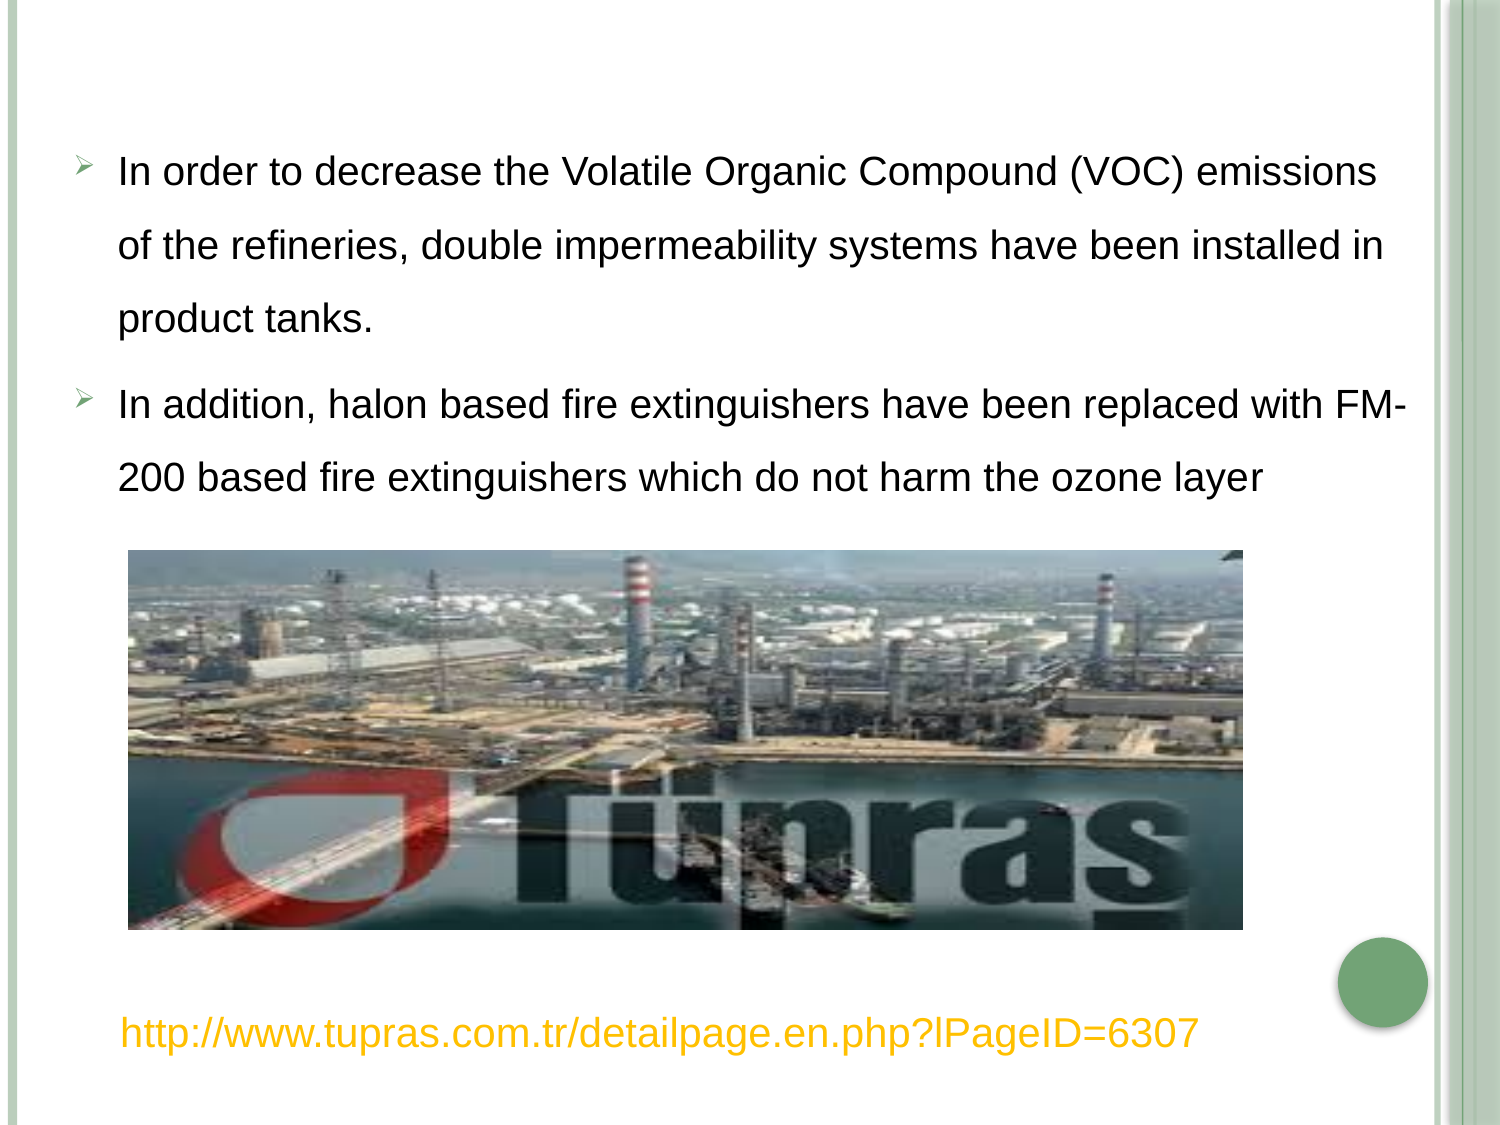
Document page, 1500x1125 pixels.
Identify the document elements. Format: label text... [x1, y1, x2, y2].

picture [128, 550, 1243, 930]
text_box http://www.tupras.com.tr/detailpage.en.php?lPageID=6307 [105, 973, 1301, 1064]
list In order to decrease the Volatile Organic Compound (VOC) emissions of the refineries, double impermeability systems have been installed in product tanks. In addition, halon based fire extinguishers have been replaced with FM-200 based fire extinguishers which do not harm the ozone layer [58, 46, 1430, 586]
